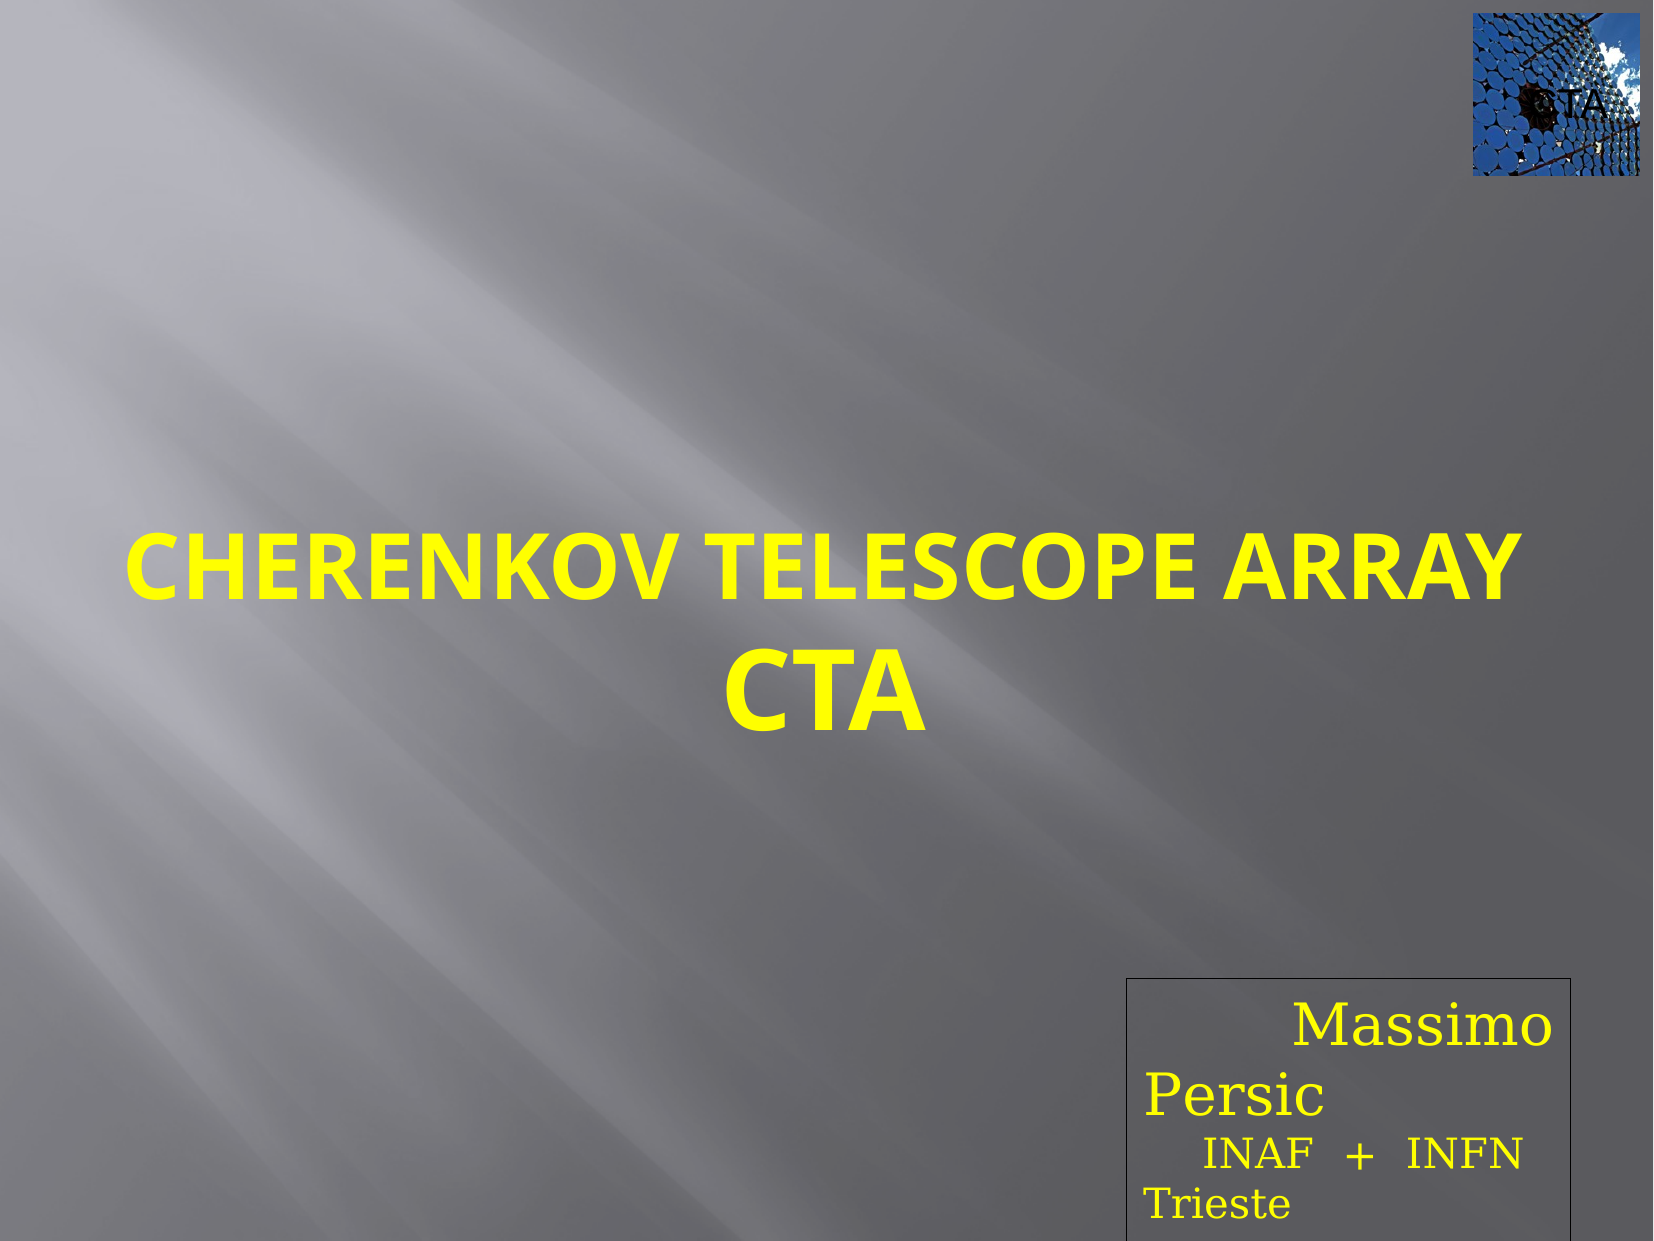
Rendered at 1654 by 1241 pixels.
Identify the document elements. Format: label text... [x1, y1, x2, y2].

title Cherenkov Telescope Array CTA [0, 307, 1602, 754]
picture [1473, 13, 1640, 176]
text_box Massimo Persic INAF + INFN Trieste for CTA Consortium Trieste, May 3, 2013 [1126, 978, 1571, 1241]
